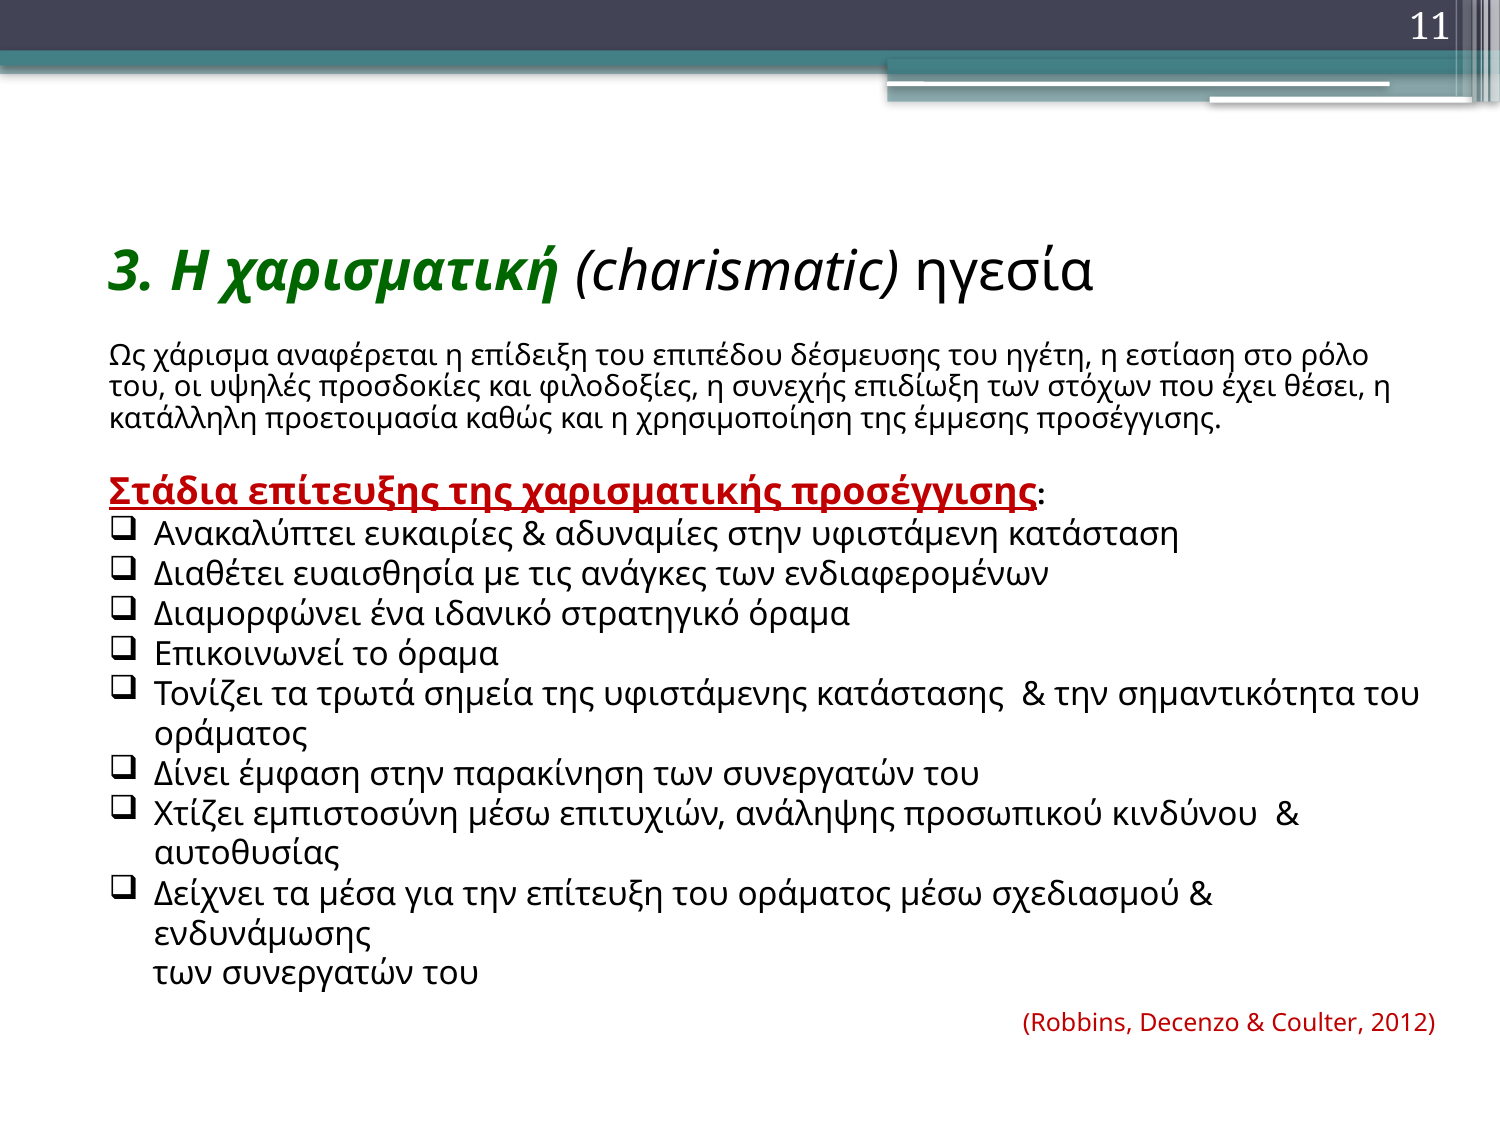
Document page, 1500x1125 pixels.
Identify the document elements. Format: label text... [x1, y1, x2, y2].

text_box 3. Η χαρισματική (charismatic) ηγεσία Ως χάρισμα αναφέρεται η επίδειξη του επιπέδου δέσμευσης του ηγέτη, η εστίαση στο ρόλο του, οι υψηλές προσδοκίες και φιλοδοξίες, η συνεχής επιδίωξη των στόχων που έχει θέσει, η κατάλληλη προετοιμασία καθώς και η χρησιμοποίηση της έμμεσης προσέγγισης. Στάδια επίτευξης της χαρισματικής προσέγγισης: Ανακαλύπτει ευκαιρίες & αδυναμίες στην υφιστάμενη κατάσταση Διαθέτει ευαισθησία με τις ανάγκες των ενδιαφερομένων Διαμορφώνει ένα ιδανικό στρατηγικό όραμα Επικοινωνεί το όραμα Τονίζει τα τρωτά σημεία της υφιστάμενης κατάστασης & την σημαντικότητα του οράματος Δίνει έμφαση στην παρακίνηση των συνεργατών του Χτίζει εμπιστοσύνη μέσω επιτυχιών, ανάληψης προσωπικού κινδύνου & αυτοθυσίας Δείχνει τα μέσα για την επίτευξη του οράματος μέσω σχεδιασμού & ενδυνάμωσης των συνεργατών του (Robbins, Decenzo & Coulter, 2012) [94, 234, 1451, 965]
slide_number 11 [1341, 0, 1466, 61]
